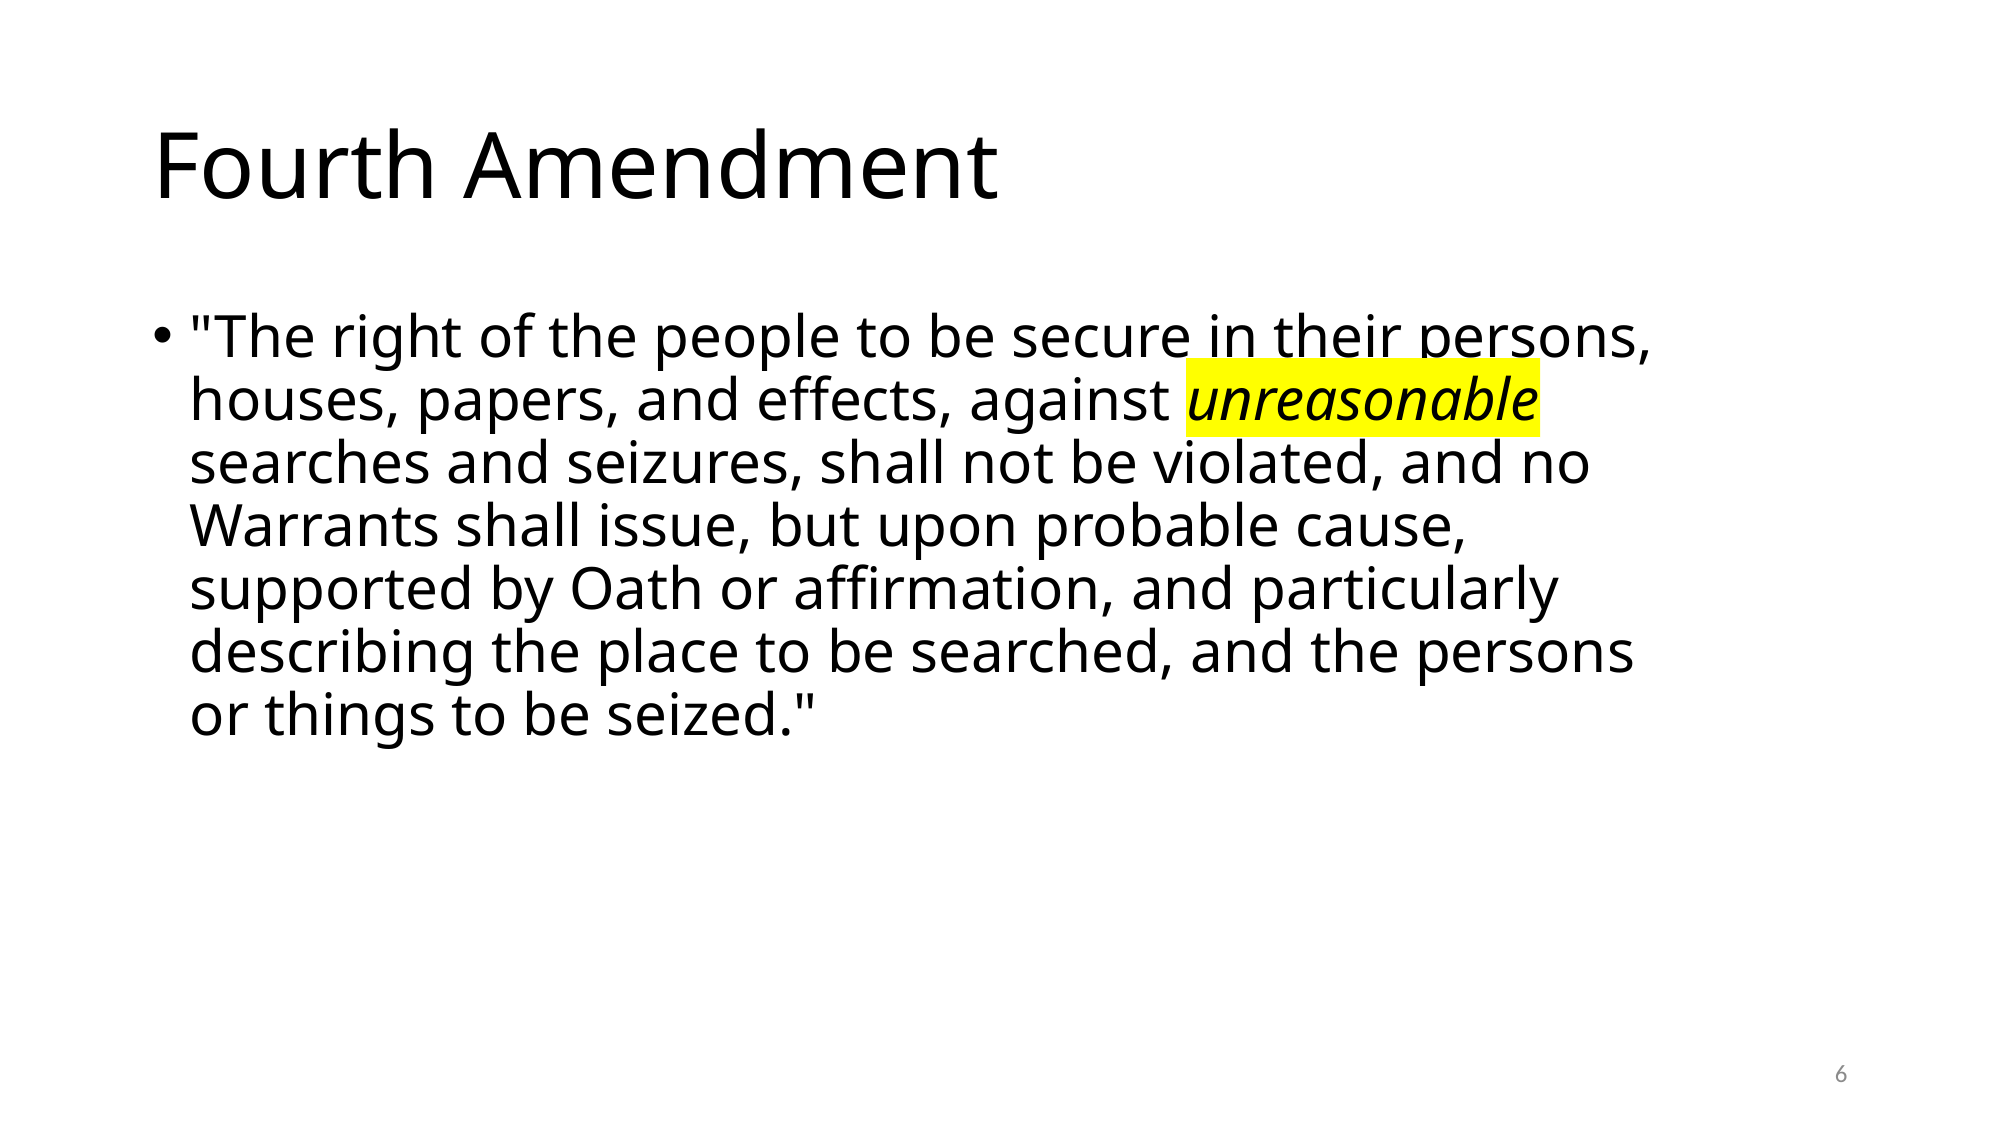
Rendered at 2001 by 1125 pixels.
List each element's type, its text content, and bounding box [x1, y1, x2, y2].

list "The right of the people to be secure in their persons, houses, papers, and effects, against unreasonable searches and seizures, shall not be violated, and no Warrants shall issue, but upon probable cause, supported by Oath or affirmation, and particularly describing the place to be searched, and the persons or things to be seized." [137, 299, 1676, 1014]
title Fourth Amendment [137, 59, 1863, 278]
slide_number 6 [1412, 1042, 1863, 1103]
